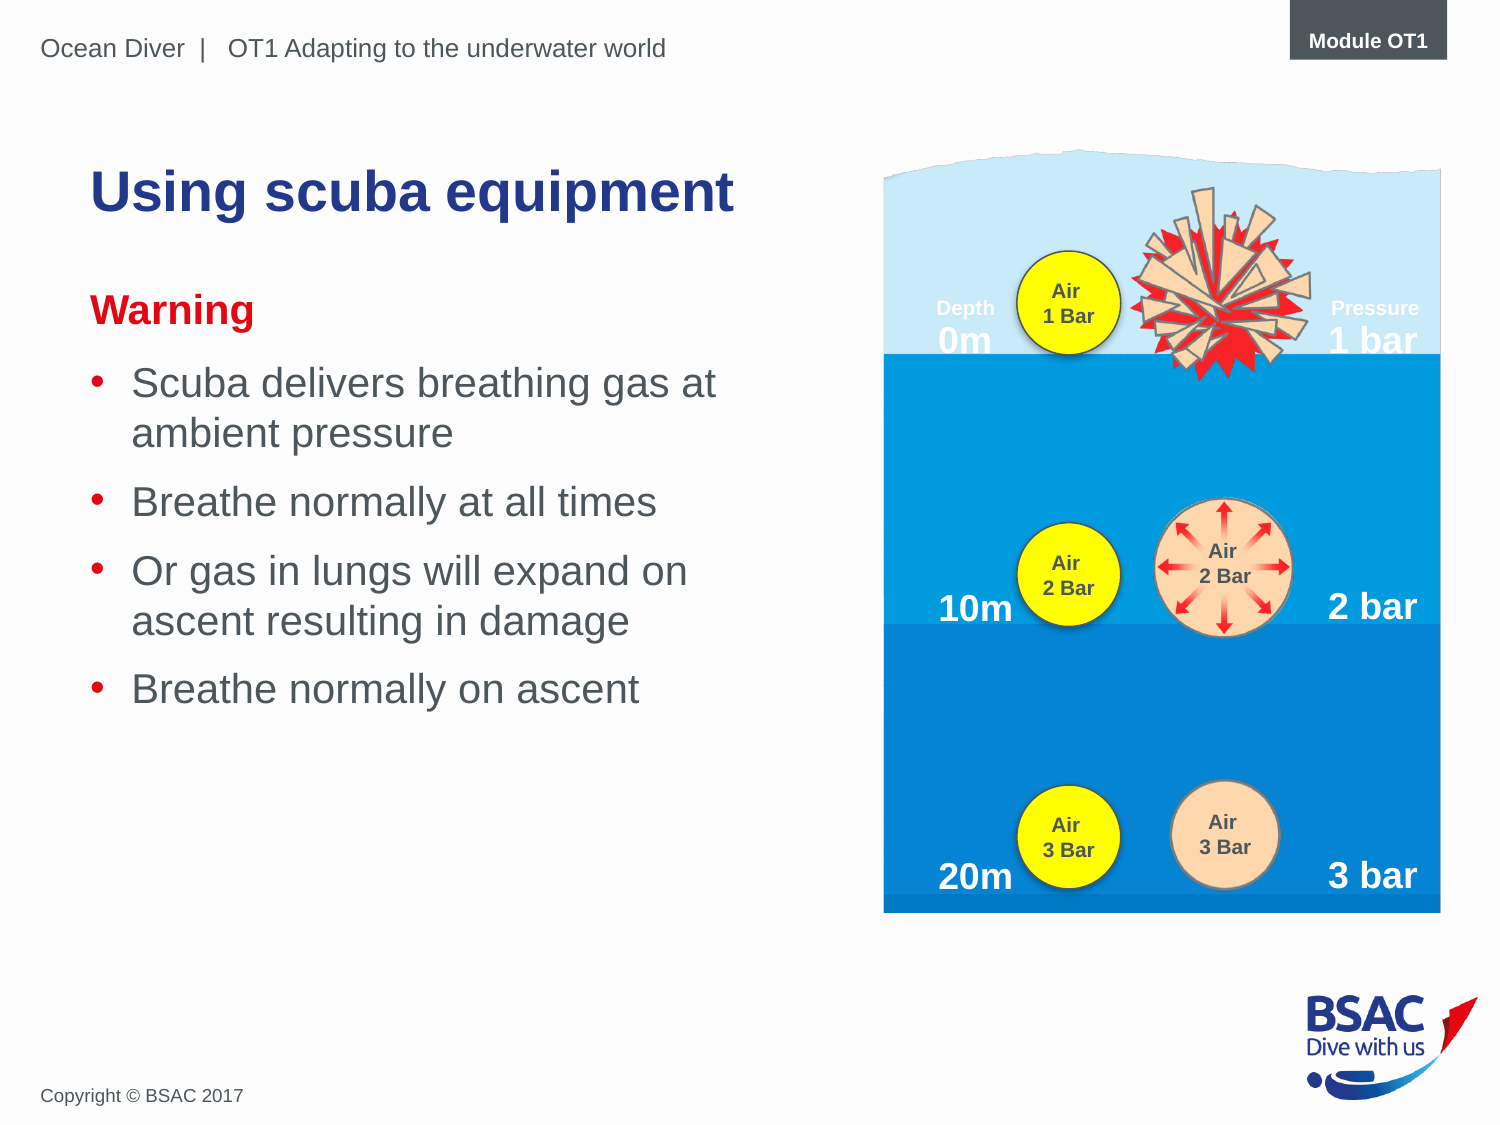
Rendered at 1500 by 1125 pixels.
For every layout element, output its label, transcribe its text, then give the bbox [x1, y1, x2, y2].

picture [1307, 995, 1478, 1100]
list Warning Scuba delivers breathing gas at ambient pressure Breathe normally at all times Or gas in lungs will expand on ascent resulting in damage Breathe normally on ascent [75, 275, 557, 577]
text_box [1071, 755, 1364, 914]
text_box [562, 57, 1500, 914]
picture [1088, 164, 1335, 379]
title Using scuba equipment [75, 146, 557, 232]
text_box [1093, 475, 1348, 647]
